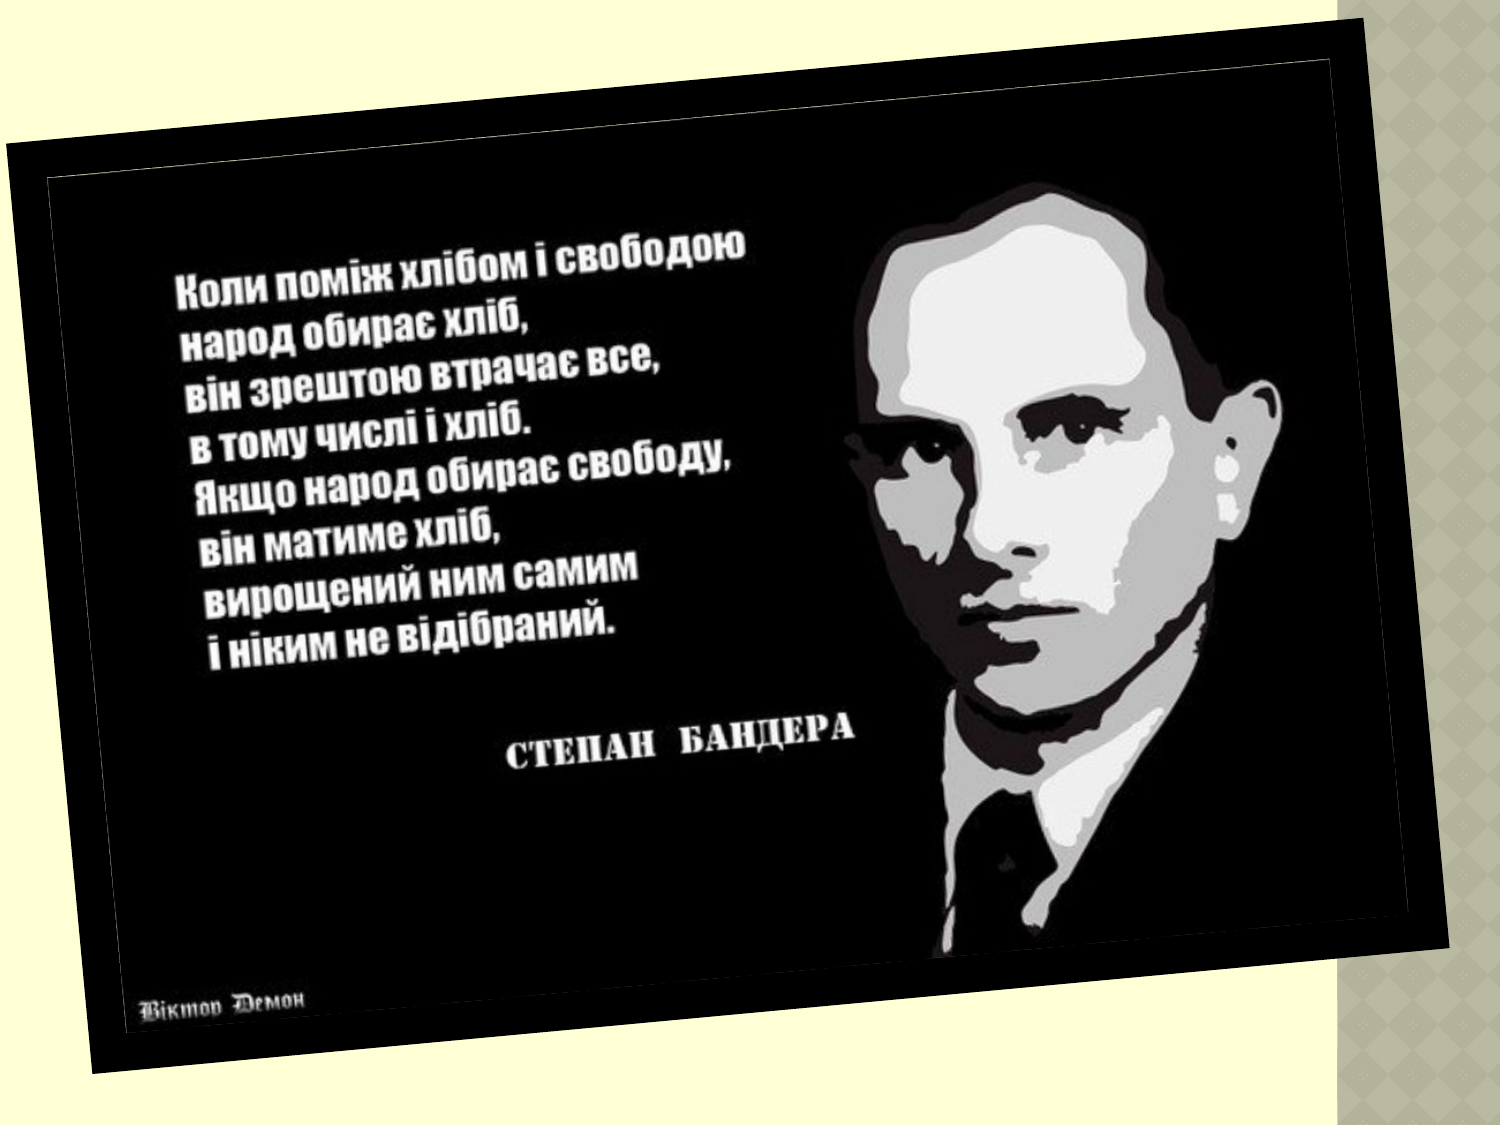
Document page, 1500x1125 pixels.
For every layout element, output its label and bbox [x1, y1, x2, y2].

picture [48, 176, 78, 491]
picture [83, 60, 1373, 977]
picture [123, 984, 645, 1033]
picture [1377, 588, 1408, 917]
